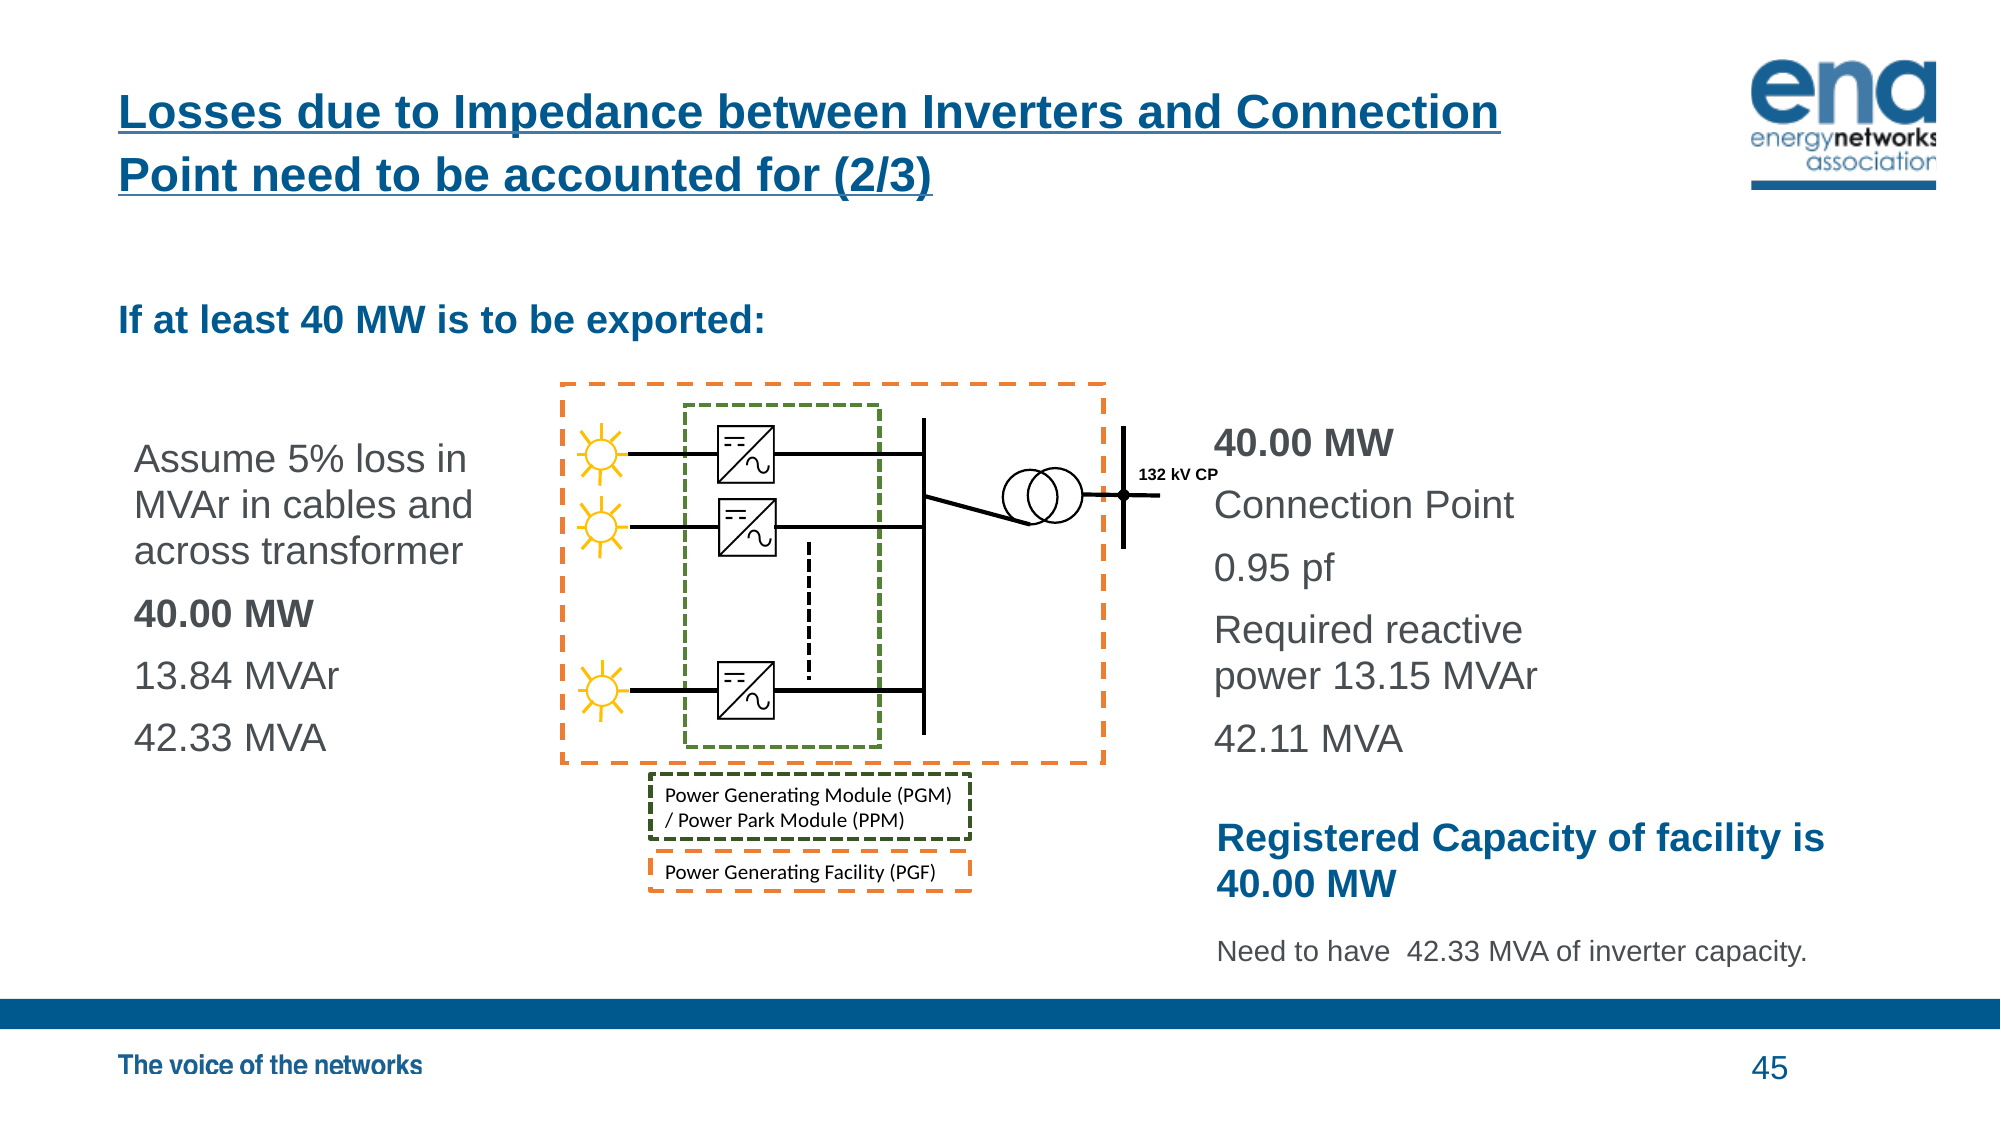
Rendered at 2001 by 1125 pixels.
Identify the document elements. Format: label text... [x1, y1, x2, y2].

text_box Registered Capacity of facility is 40.00 MW Need to have 42.33 MVA of inverter capacity. [1216, 813, 1844, 880]
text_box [610, 504, 621, 514]
text_box 132 kV CP [1124, 456, 1234, 491]
picture [716, 661, 775, 720]
text_box 40.00 MW Connection Point 0.95 pf Required reactive power 13.15 MVAr 42.11 MVA [1213, 418, 1623, 763]
text_box Assume 5% loss in MVAr in cables and across transformer 40.00 MW 13.84 MVAr 42.33 MVA [133, 434, 543, 878]
title Losses due to Impedance between Inverters and Connection Point need to be accounted for (2/3) [118, 47, 1595, 201]
text_box Power Generating Module (PGM) / Power Park Module (PPM) [650, 773, 971, 839]
picture [716, 425, 775, 484]
text_box [585, 512, 617, 543]
picture [718, 498, 777, 557]
text_box [1002, 469, 1044, 525]
text_box [1027, 468, 1083, 523]
text_box [562, 384, 1104, 763]
list If at least 40 MW is to be exported: [118, 295, 1937, 341]
slide_number 45 [1751, 1036, 1937, 1096]
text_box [577, 659, 630, 722]
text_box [580, 503, 591, 517]
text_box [576, 423, 629, 486]
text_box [611, 537, 622, 550]
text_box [581, 537, 593, 550]
text_box Power Generating Facility (PGF) [650, 850, 971, 891]
